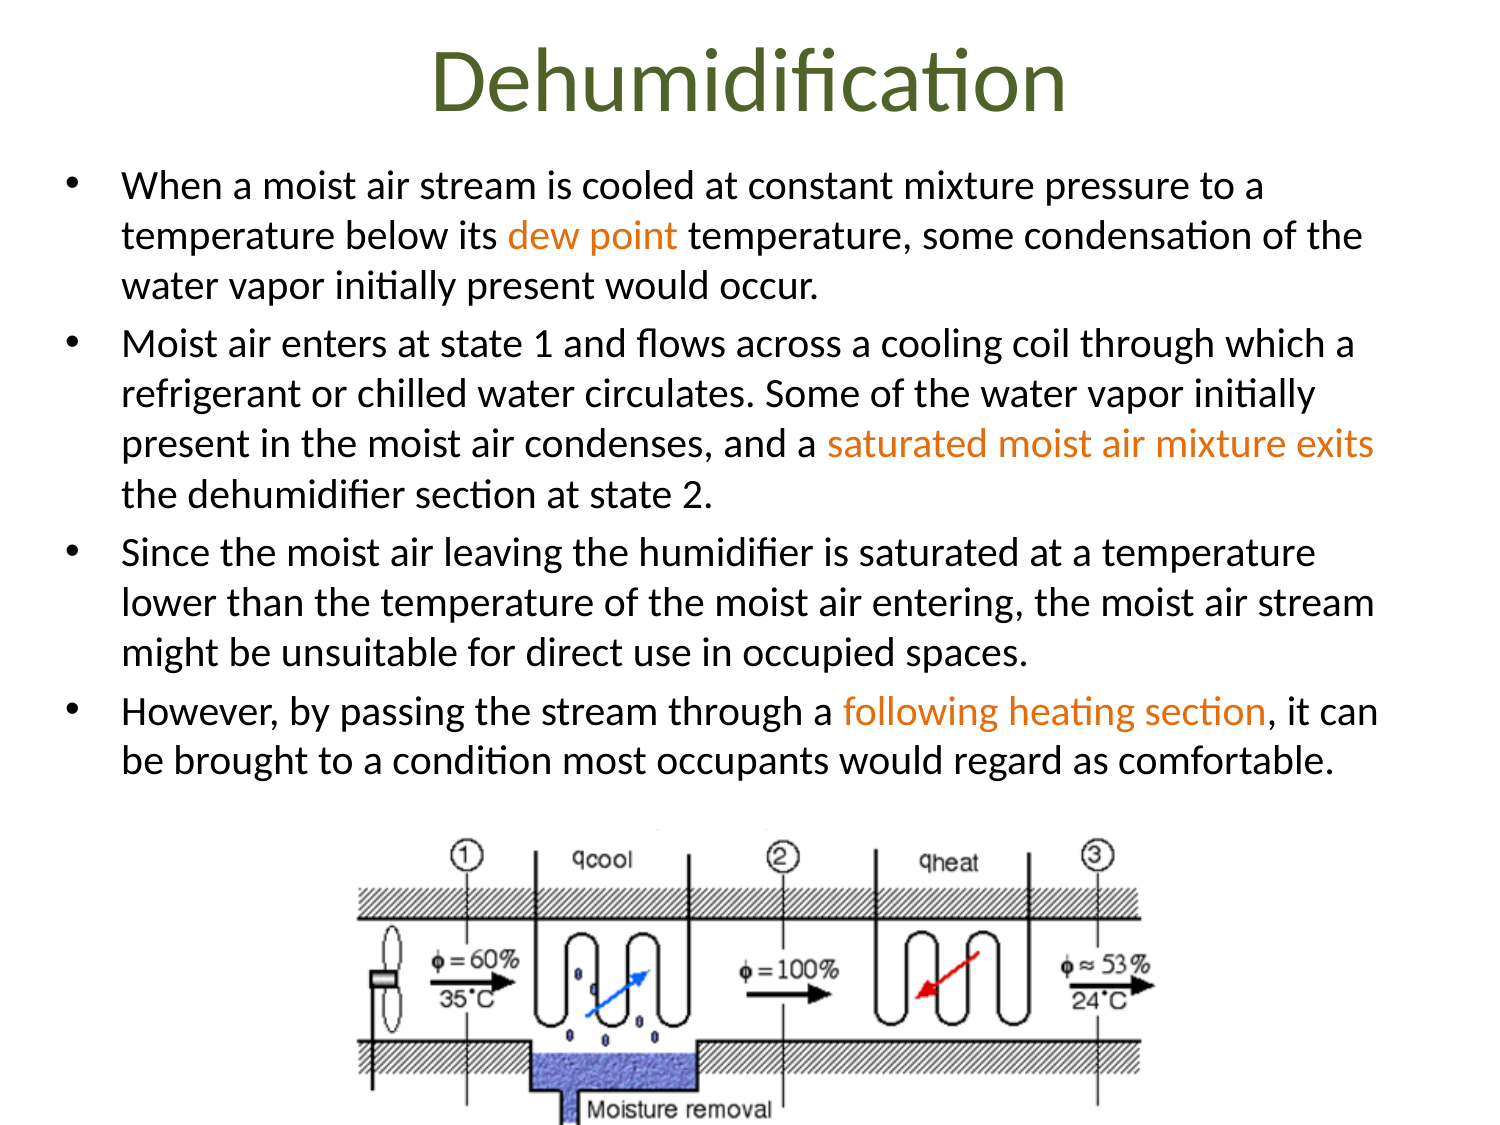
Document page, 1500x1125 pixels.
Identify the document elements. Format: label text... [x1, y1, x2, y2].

list When a moist air stream is cooled at constant mixture pressure to a temperature below its dew point temperature, some condensation of the water vapor initially present would occur. Moist air enters at state 1 and flows across a cooling coil through which a refrigerant or chilled water circulates. Some of the water vapor initially present in the moist air condenses, and a saturated moist air mixture exits the dehumidifier section at state 2. Since the moist air leaving the humidifier is saturated at a temperature lower than the temperature of the moist air entering, the moist air stream might be unsuitable for direct use in occupied spaces. However, by passing the stream through a following heating section, it can be brought to a condition most occupants would regard as comfortable. [50, 149, 1400, 893]
picture [332, 829, 1168, 1125]
title Dehumidification [75, 0, 1425, 150]
